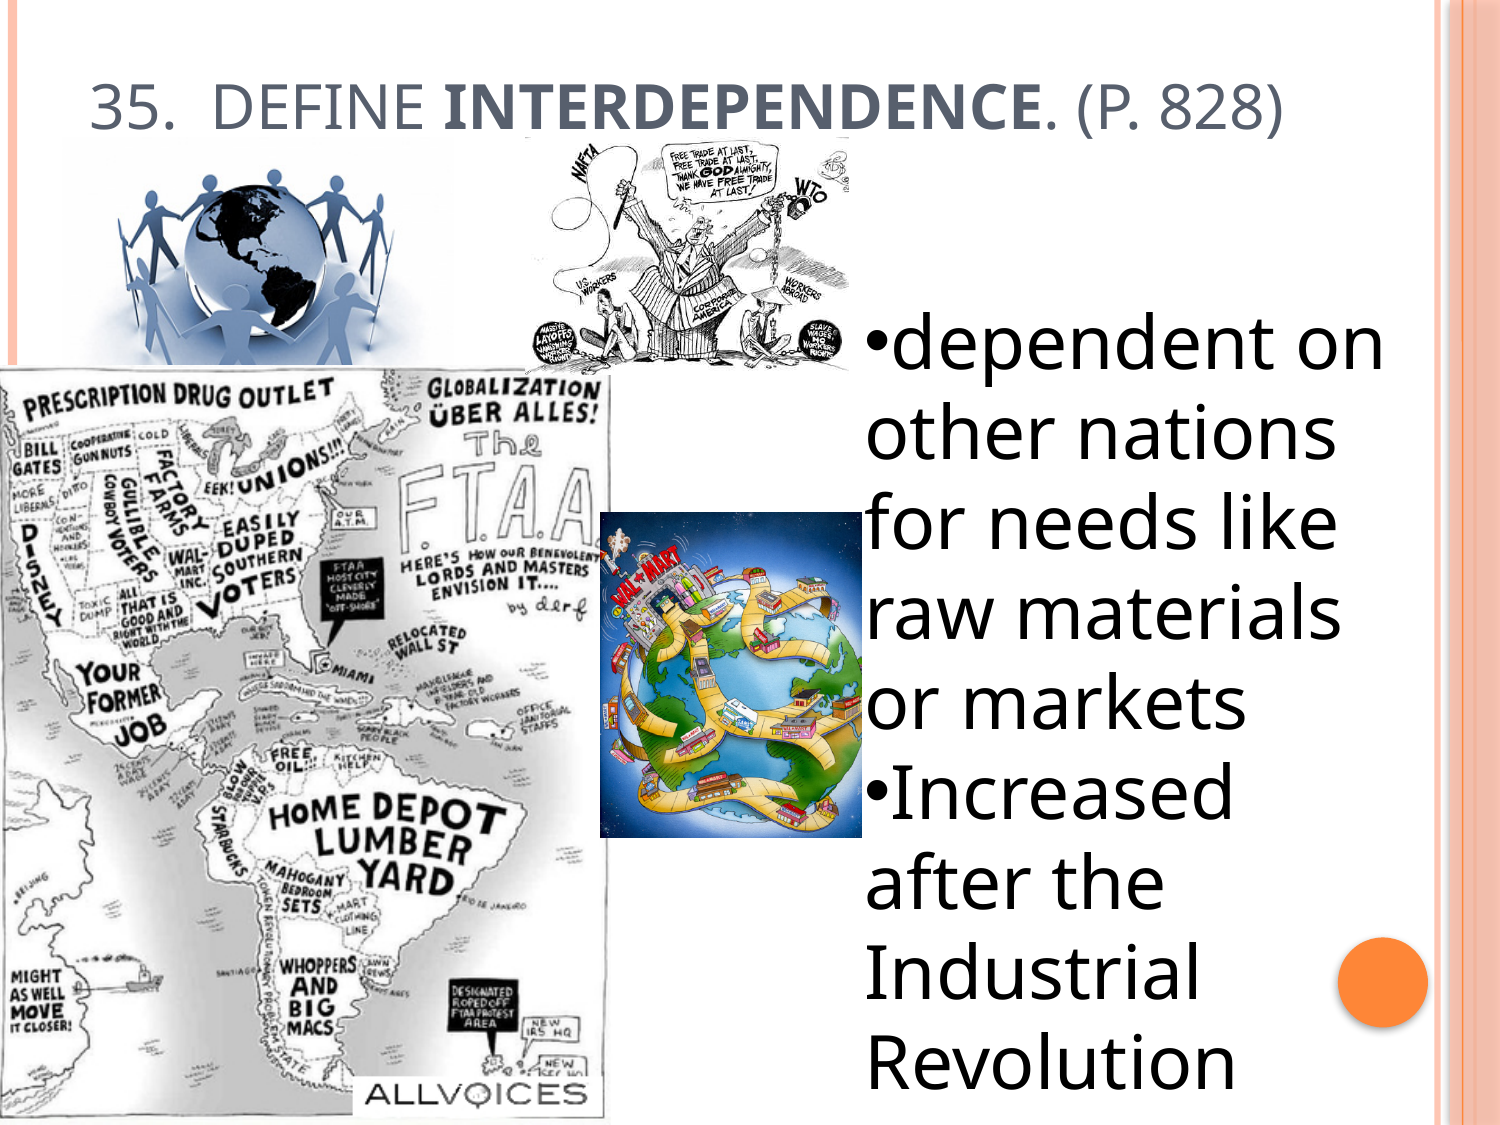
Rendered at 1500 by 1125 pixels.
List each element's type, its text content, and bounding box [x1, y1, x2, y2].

title 35. Define interdependence. (p. 828) [75, 45, 1300, 150]
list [61, 136, 454, 362]
picture [0, 136, 863, 1125]
text_box dependent on other nations for needs like raw materials or markets Increased after the Industrial Revolution [849, 287, 1438, 1113]
